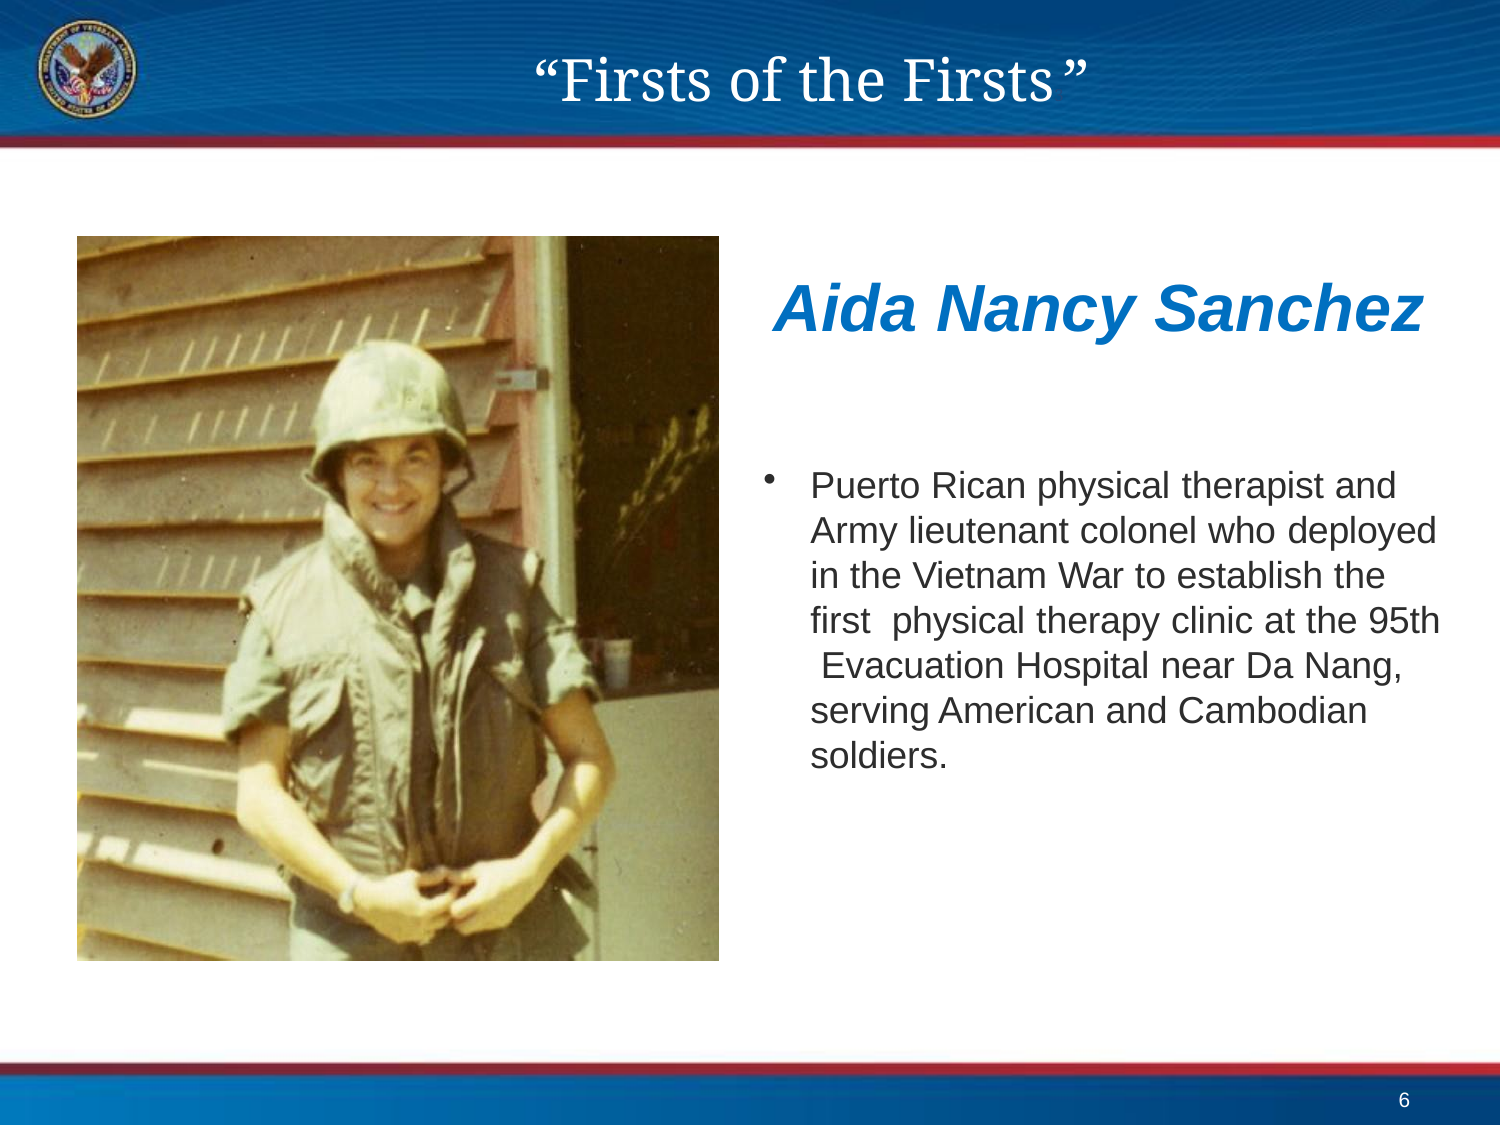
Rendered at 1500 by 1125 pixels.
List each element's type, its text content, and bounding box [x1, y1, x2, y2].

title “Firsts of the Firsts3” [448, 40, 1105, 231]
list Puerto Rican physical therapist and Army lieutenant colonel who deployed in the Vietnam War to establish the first physical therapy clinic at the 95th Evacuation Hospital near Da Nang, serving American and Cambodian soldiers. [62, 459, 1451, 1100]
text_box Aida Nancy Sanchez [771, 262, 1427, 345]
picture [0, 0, 1500, 1125]
text_box 6 [1392, 1087, 1419, 1113]
